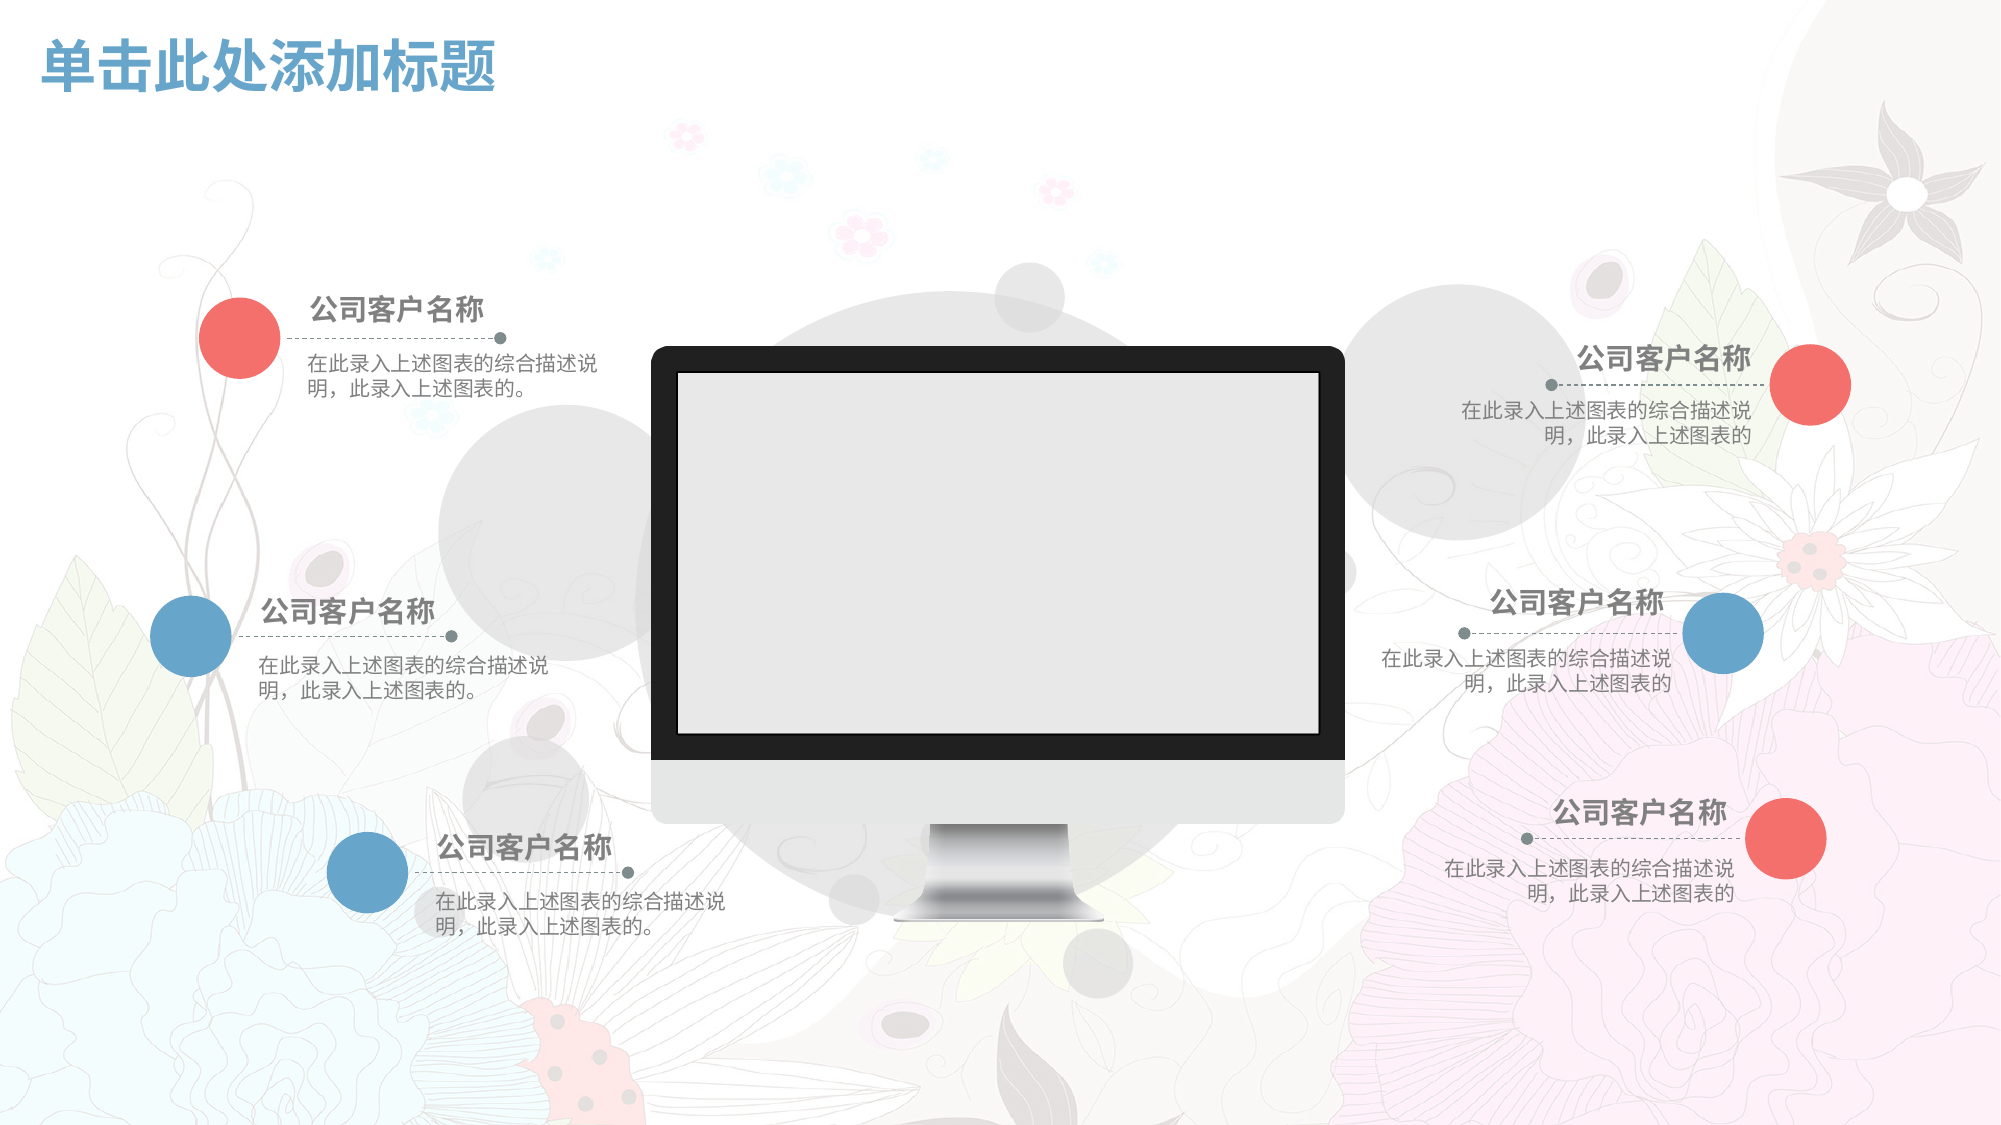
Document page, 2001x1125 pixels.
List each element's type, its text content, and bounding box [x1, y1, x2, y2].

title 单击此处添加标题 [24, 30, 1750, 108]
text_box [150, 586, 565, 711]
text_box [198, 284, 614, 409]
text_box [326, 822, 741, 947]
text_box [414, 262, 1586, 999]
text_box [1429, 786, 1827, 915]
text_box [1366, 576, 1764, 705]
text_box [1446, 333, 1851, 457]
picture [651, 346, 1345, 924]
